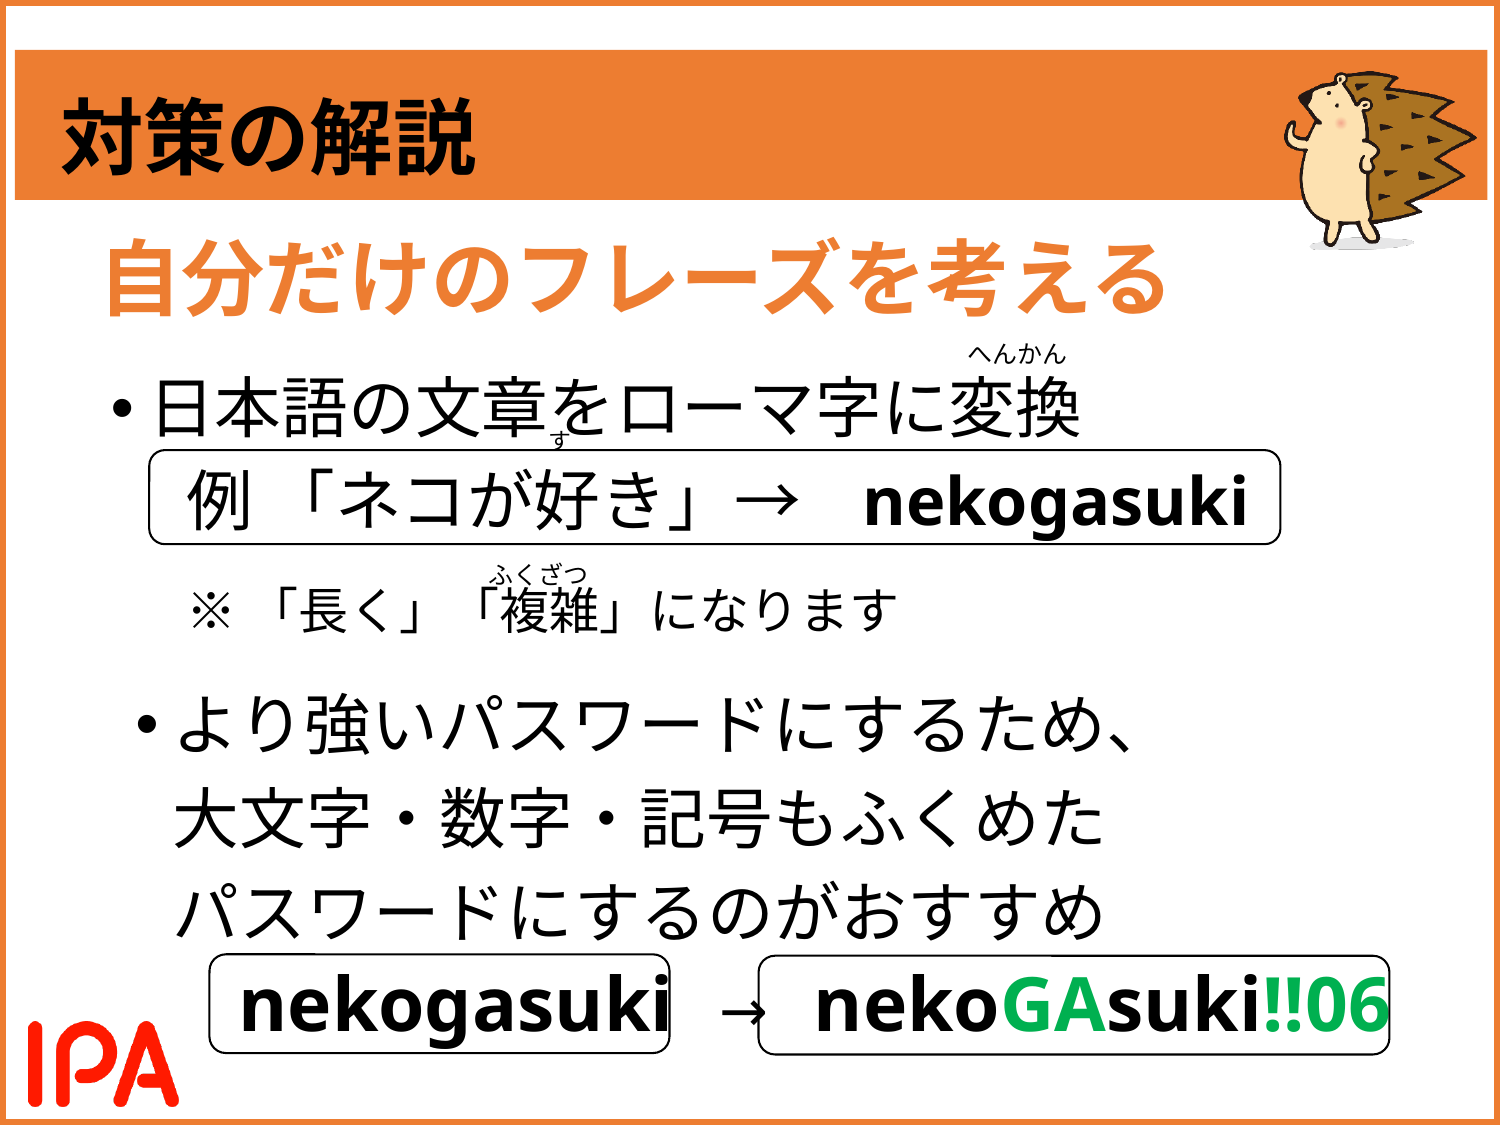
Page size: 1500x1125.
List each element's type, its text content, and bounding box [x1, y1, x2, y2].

text_box [148, 449, 1282, 546]
text_box より強いパスワードにするため、 大文字・数字・記号もふくめた パスワードにするのがおすすめ [120, 661, 1415, 1101]
text_box [208, 953, 671, 1055]
picture [28, 1021, 179, 1107]
text_box す [534, 418, 587, 462]
text_box ふくざつ [473, 551, 604, 579]
picture [1284, 71, 1477, 184]
text_box nekogasuki → nekoGAsuki!!06 [223, 959, 1500, 1093]
text_box 自分だけのフレーズを考える [83, 184, 1479, 381]
text_box へんかん [952, 331, 1083, 376]
list 日本語の文章をローマ字に変換 例 「ネコが好き」→ nekogasuki [95, 381, 1351, 569]
text_box [757, 954, 1391, 1056]
text_box ※「長く」「複雑」になります [171, 579, 1466, 712]
title 対策の解説 [45, 77, 1351, 206]
